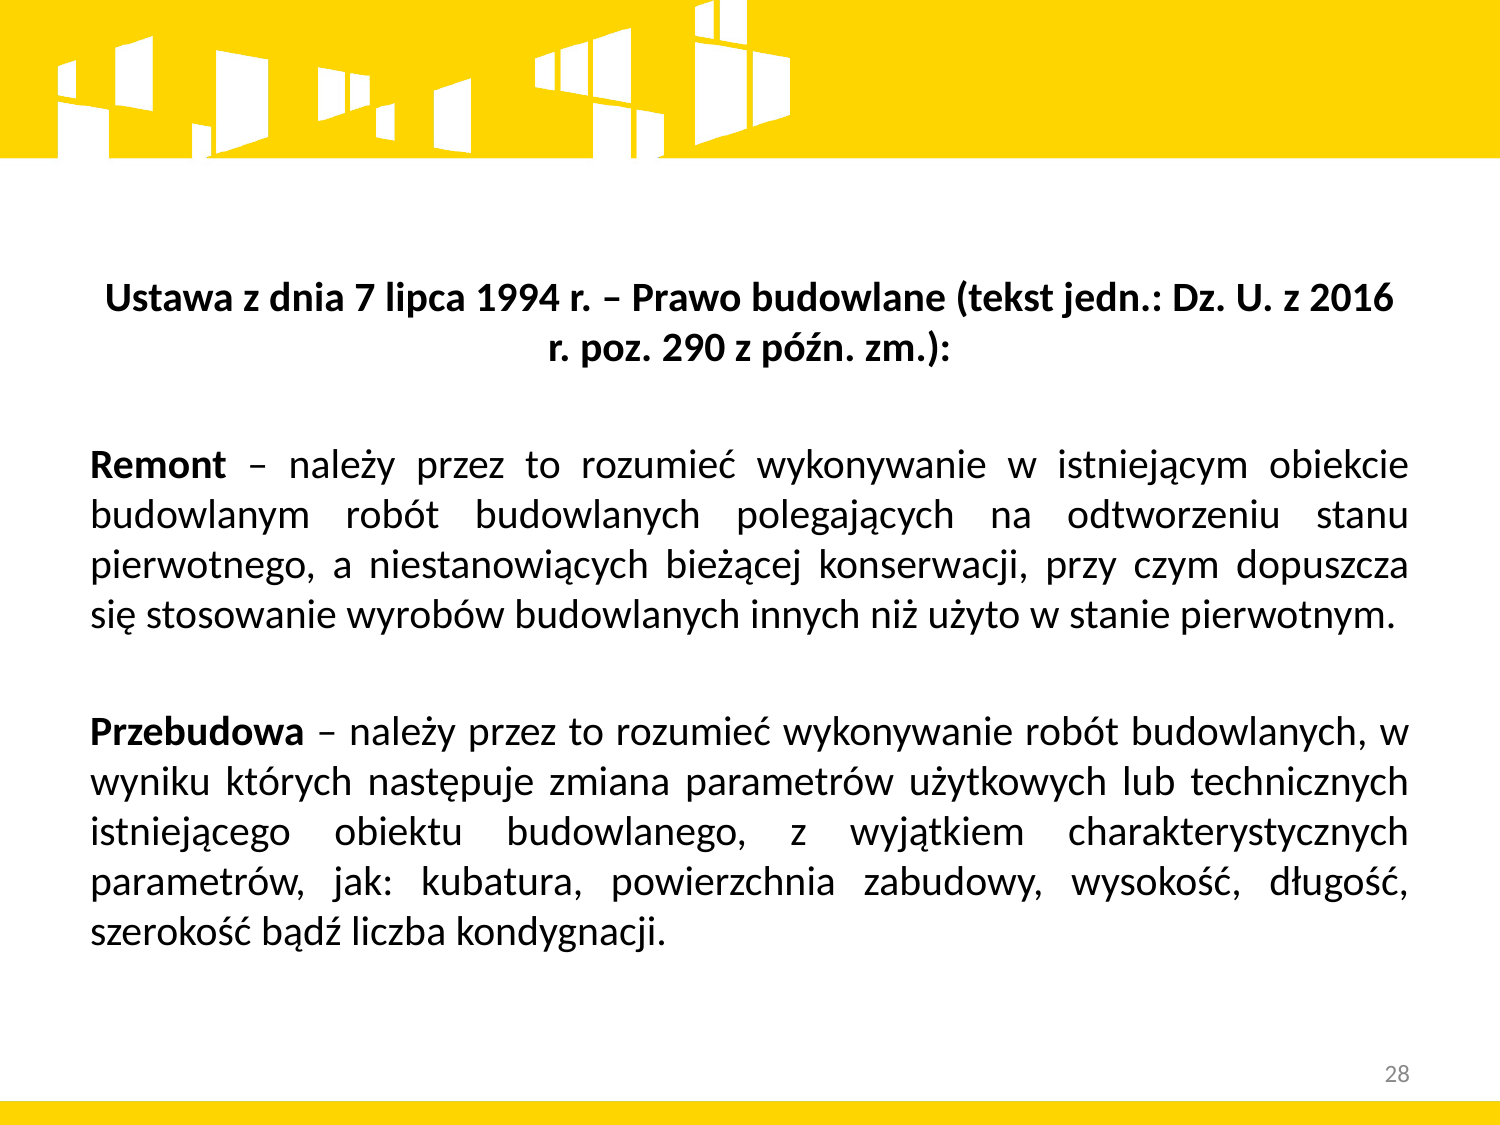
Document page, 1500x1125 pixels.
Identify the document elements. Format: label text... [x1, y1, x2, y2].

slide_number 28 [1074, 1042, 1425, 1103]
picture [0, 0, 1500, 1125]
list Ustawa z dnia 7 lipca 1994 r. – Prawo budowlane (tekst jedn.: Dz. U. z 2016 r. poz. 290 z późn. zm.): Remont – należy przez to rozumieć wykonywanie w istniejącym obiekcie budowlanym robót budowlanych polegających na odtworzeniu stanu pierwotnego, a niestanowiących bieżącej konserwacji, przy czym dopuszcza się stosowanie wyrobów budowlanych innych niż użyto w stanie pierwotnym. Przebudowa – należy przez to rozumieć wykonywanie robót budowlanych, w wyniku których następuje zmiana parametrów użytkowych lub technicznych istniejącego obiektu budowlanego, z wyjątkiem charakterystycznych parametrów, jak: kubatura, powierzchnia zabudowy, wysokość, długość, szerokość bądź liczba kondygnacji. [74, 262, 1426, 1006]
